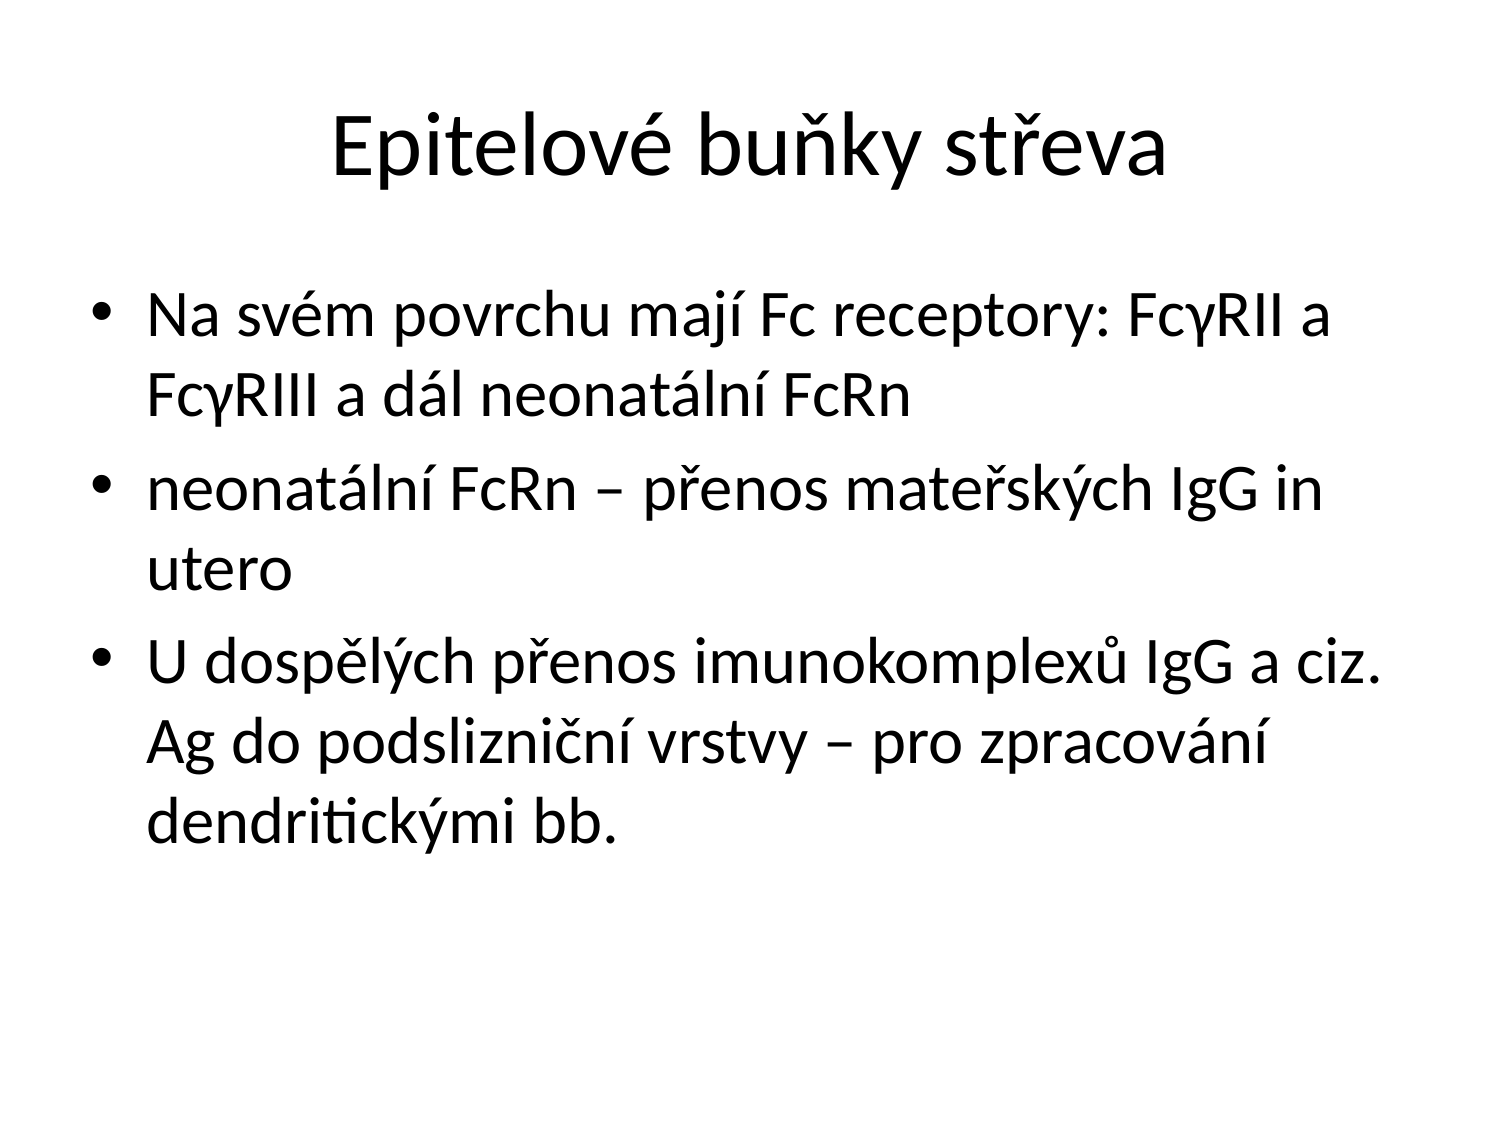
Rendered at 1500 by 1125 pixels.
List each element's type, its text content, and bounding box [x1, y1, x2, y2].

list Na svém povrchu mají Fc receptory: FcγRII a FcγRIII a dál neonatální FcRn neonatální FcRn – přenos mateřských IgG in utero U dospělých přenos imunokomplexů IgG a ciz. Ag do podslizniční vrstvy – pro zpracování dendritickými bb. [75, 262, 1425, 1005]
title Epitelové buňky střeva [75, 45, 1425, 233]
